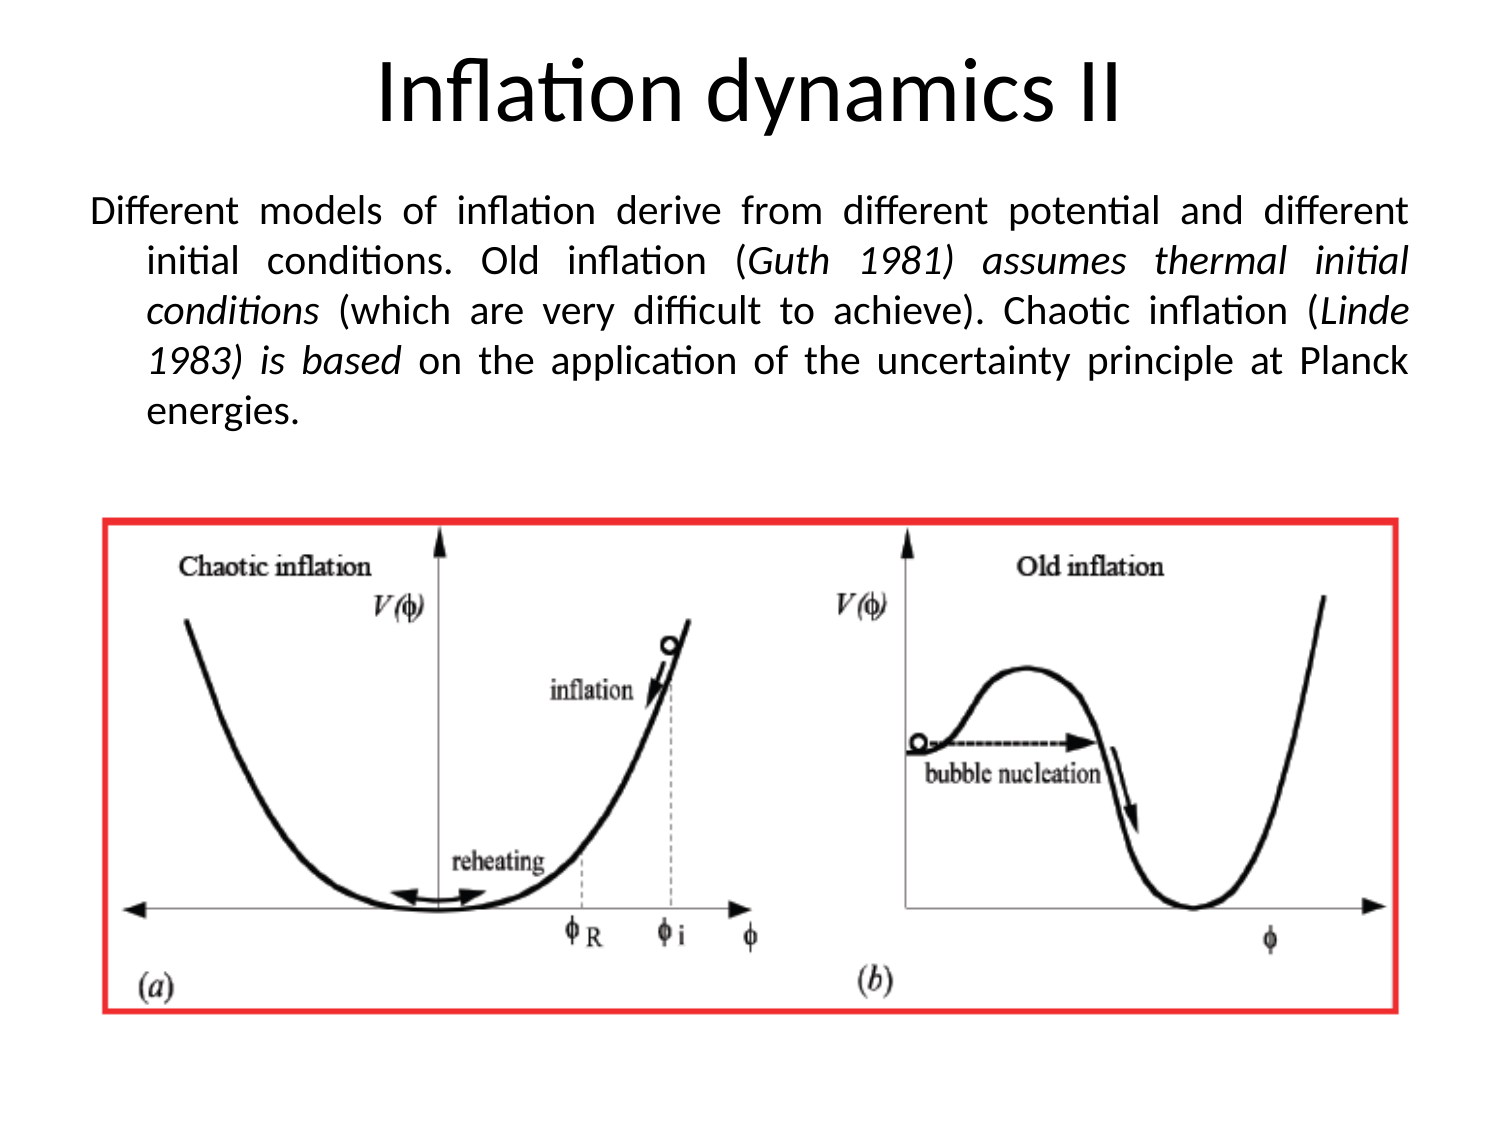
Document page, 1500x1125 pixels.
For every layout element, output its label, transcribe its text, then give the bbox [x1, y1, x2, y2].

picture [62, 487, 1434, 1038]
list Different models of inflation derive from different potential and different initial conditions. Old inflation (Guth 1981) assumes thermal initial conditions (which are very difficult to achieve). Chaotic inflation (Linde 1983) is based on the application of the uncertainty principle at Planck energies. [75, 174, 1425, 485]
title Inflation dynamics II [75, 12, 1425, 158]
